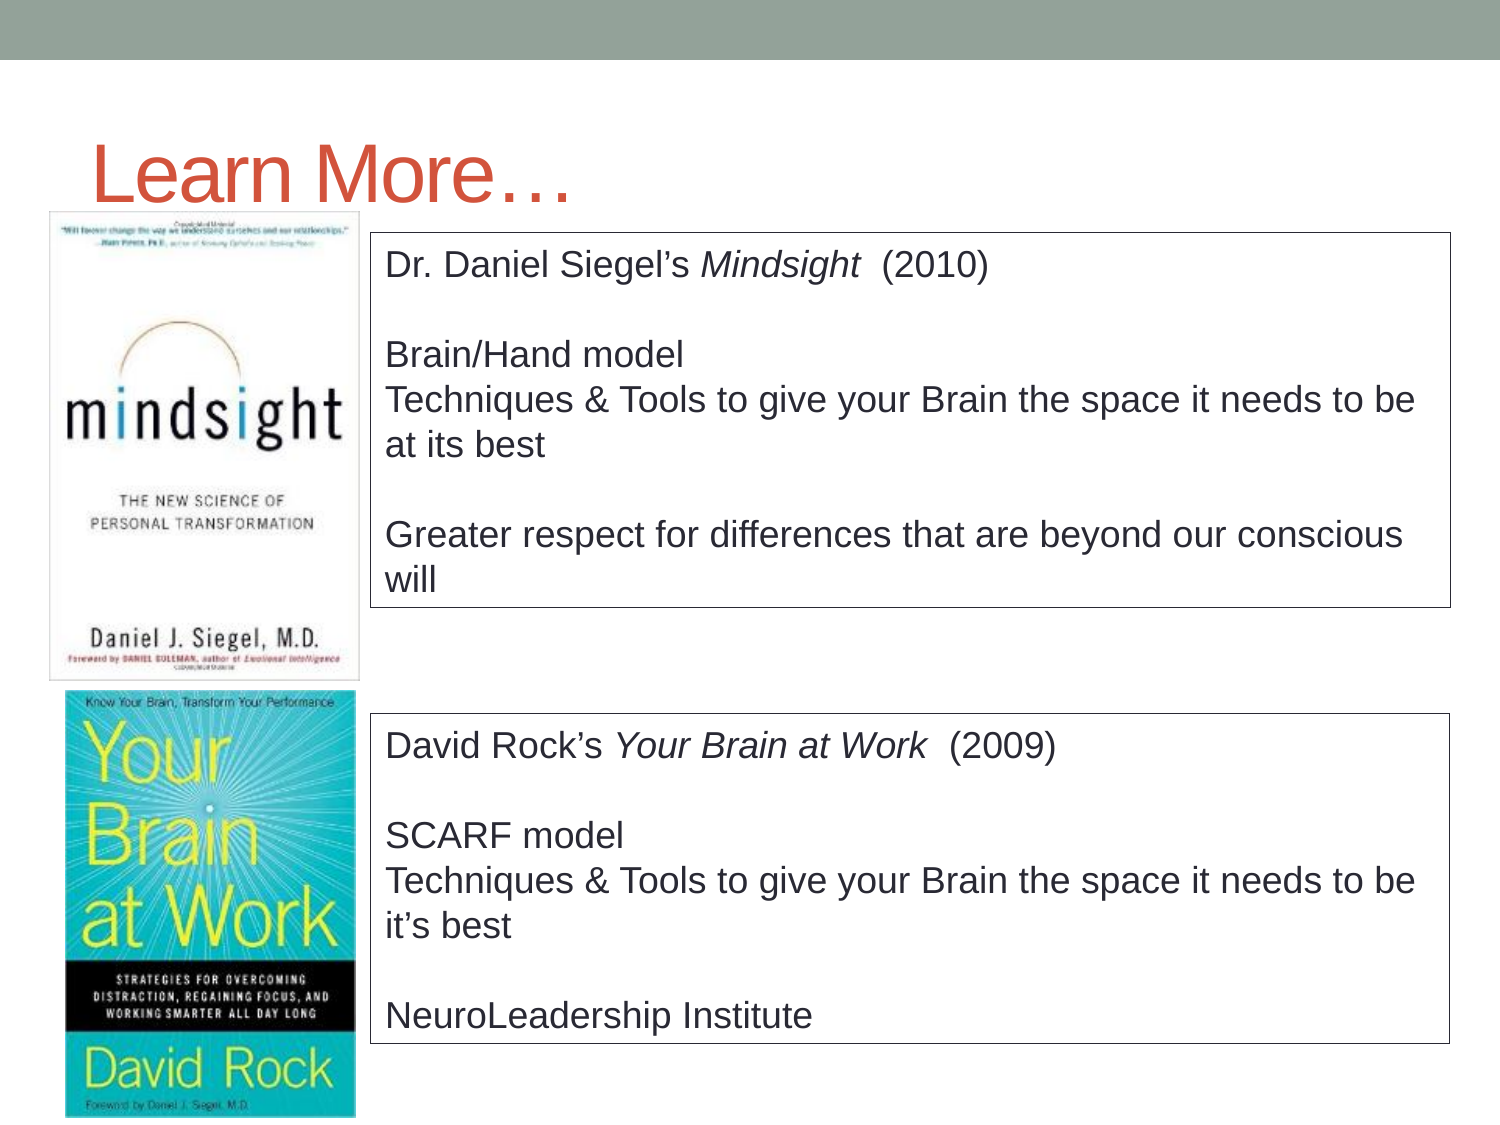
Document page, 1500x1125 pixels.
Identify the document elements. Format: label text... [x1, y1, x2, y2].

title Learn More… [75, 87, 1425, 250]
picture [64, 690, 357, 1118]
text_box David Rock’s Your Brain at Work (2009) SCARF model Techniques & Tools to give your Brain the space it needs to be it’s best NeuroLeadership Institute [370, 713, 1450, 1044]
picture [49, 211, 360, 682]
text_box Dr. Daniel Siegel’s Mindsight (2010) Brain/Hand model Techniques & Tools to give your Brain the space it needs to be at its best Greater respect for differences that are beyond our conscious will [370, 232, 1451, 608]
